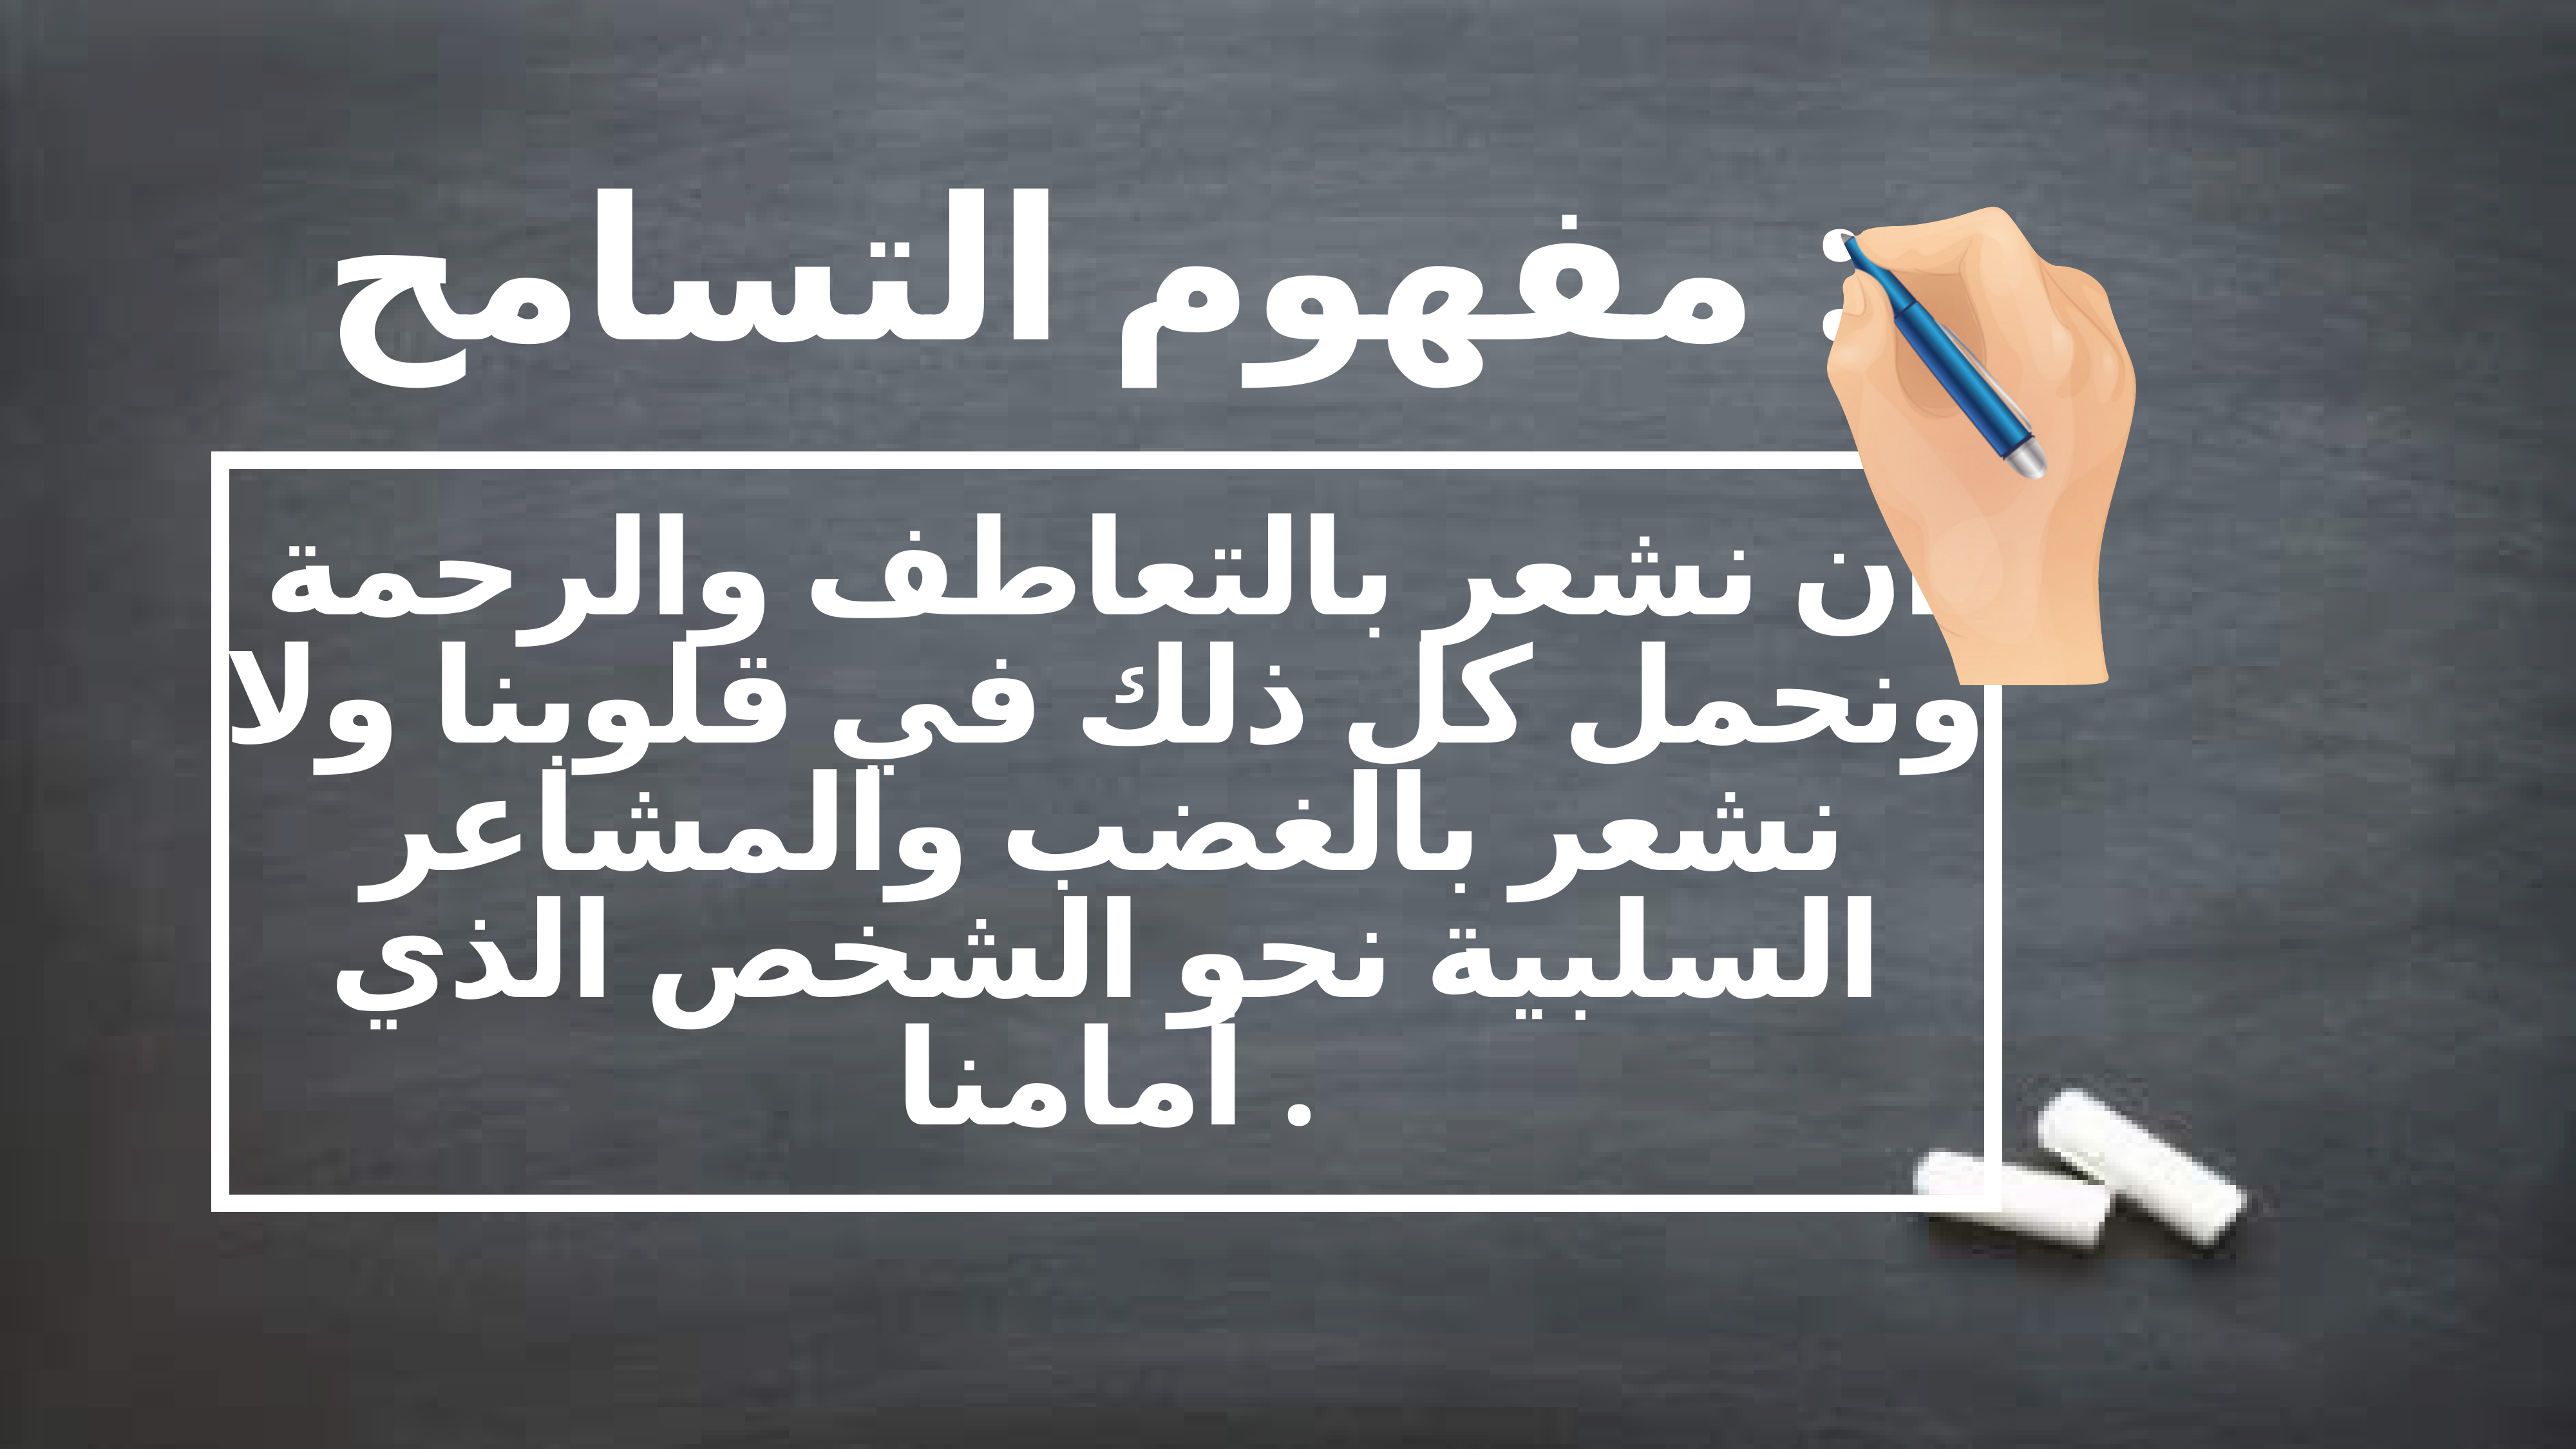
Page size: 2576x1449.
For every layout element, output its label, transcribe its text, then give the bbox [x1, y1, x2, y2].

picture [0, 0, 2576, 1449]
title مفهوم التسامح : [0, 0, 1874, 384]
text_box أن نشعر بالتعاطف والرحمة ونحمل كل ذلك في قلوبنا ولا نشعر بالغضب والمشاعر السلبية نحو الشخص الذي أمامنا . [220, 460, 1994, 1204]
